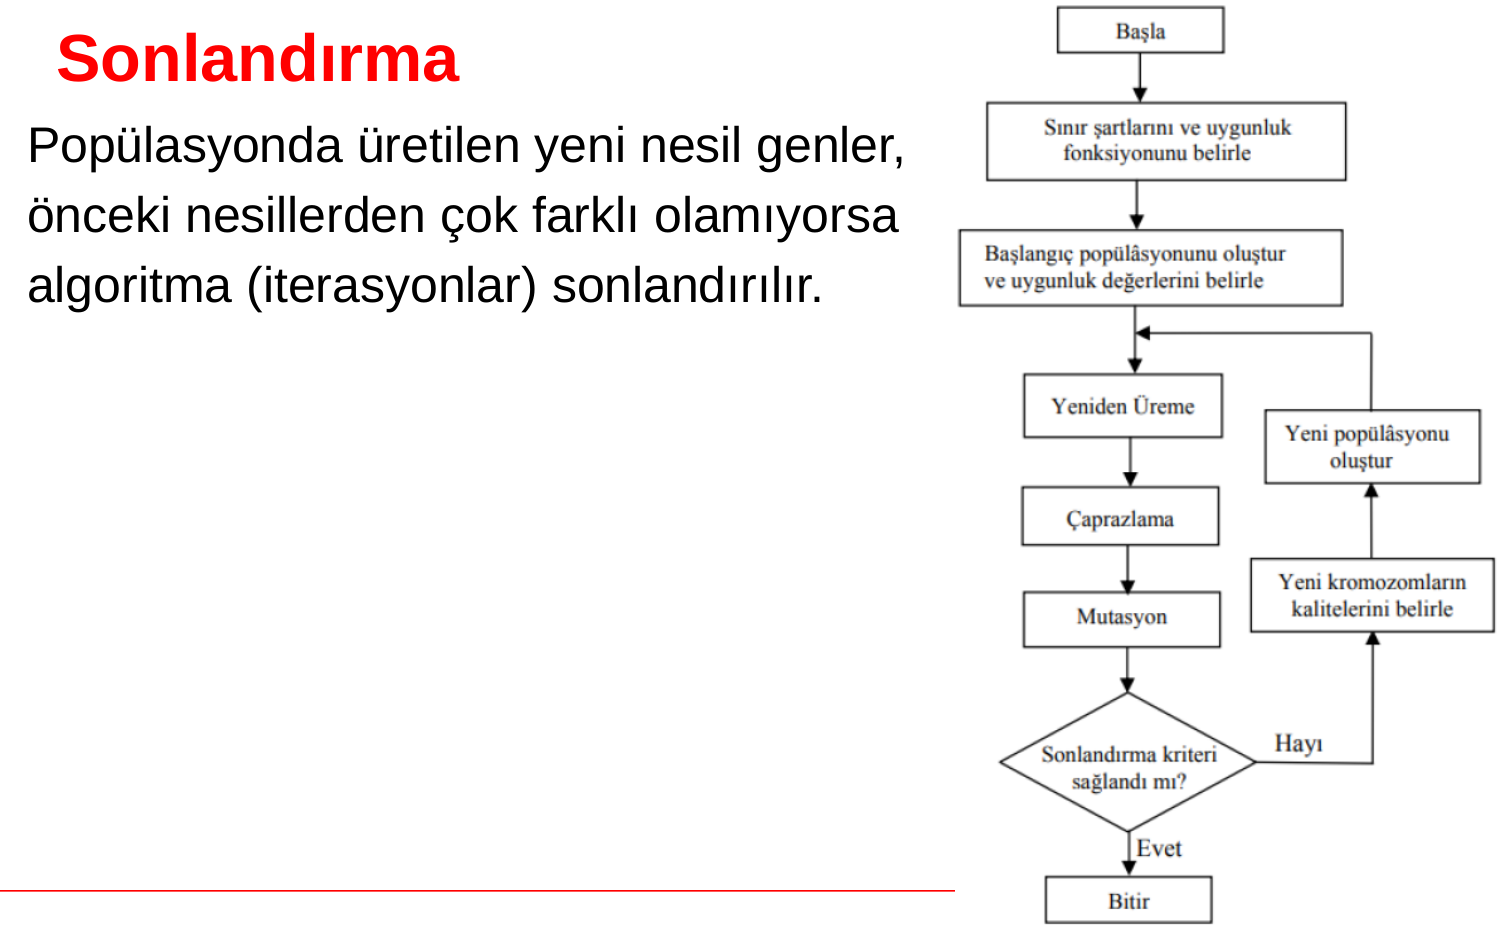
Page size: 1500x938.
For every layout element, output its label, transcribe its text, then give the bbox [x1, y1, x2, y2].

picture [955, 0, 1500, 938]
list Popülasyonda üretilen yeni nesil genler, önceki nesillerden çok farklı olamıyorsa algoritma (iterasyonlar) sonlandırılır. [11, 104, 950, 880]
title Sonlandırma [40, 5, 950, 104]
